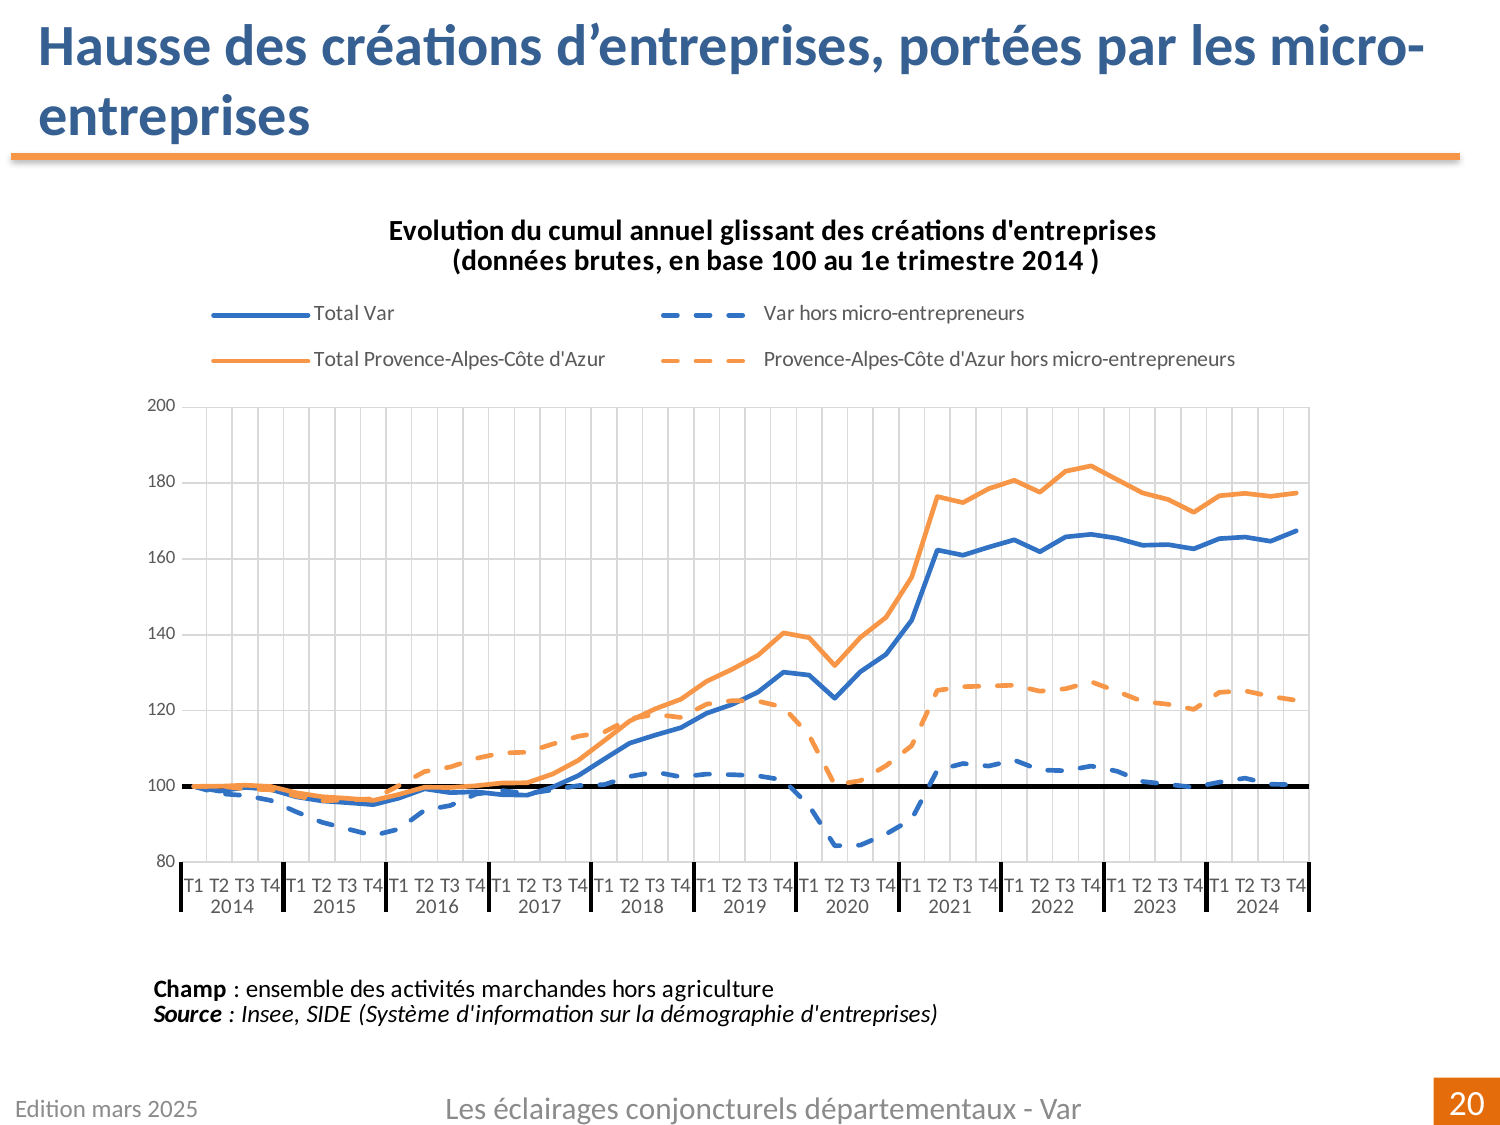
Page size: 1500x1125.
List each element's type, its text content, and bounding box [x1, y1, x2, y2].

chart [118, 192, 1334, 1062]
text_box Hausse des créations d’entreprises, portées par les micro-entreprises [24, 0, 1500, 155]
footer Les éclairages conjoncturels départementaux - Var [350, 1077, 1249, 1125]
slide_number 20 [1433, 1077, 1500, 1125]
slide_number Edition mars 2025 [0, 1077, 350, 1125]
